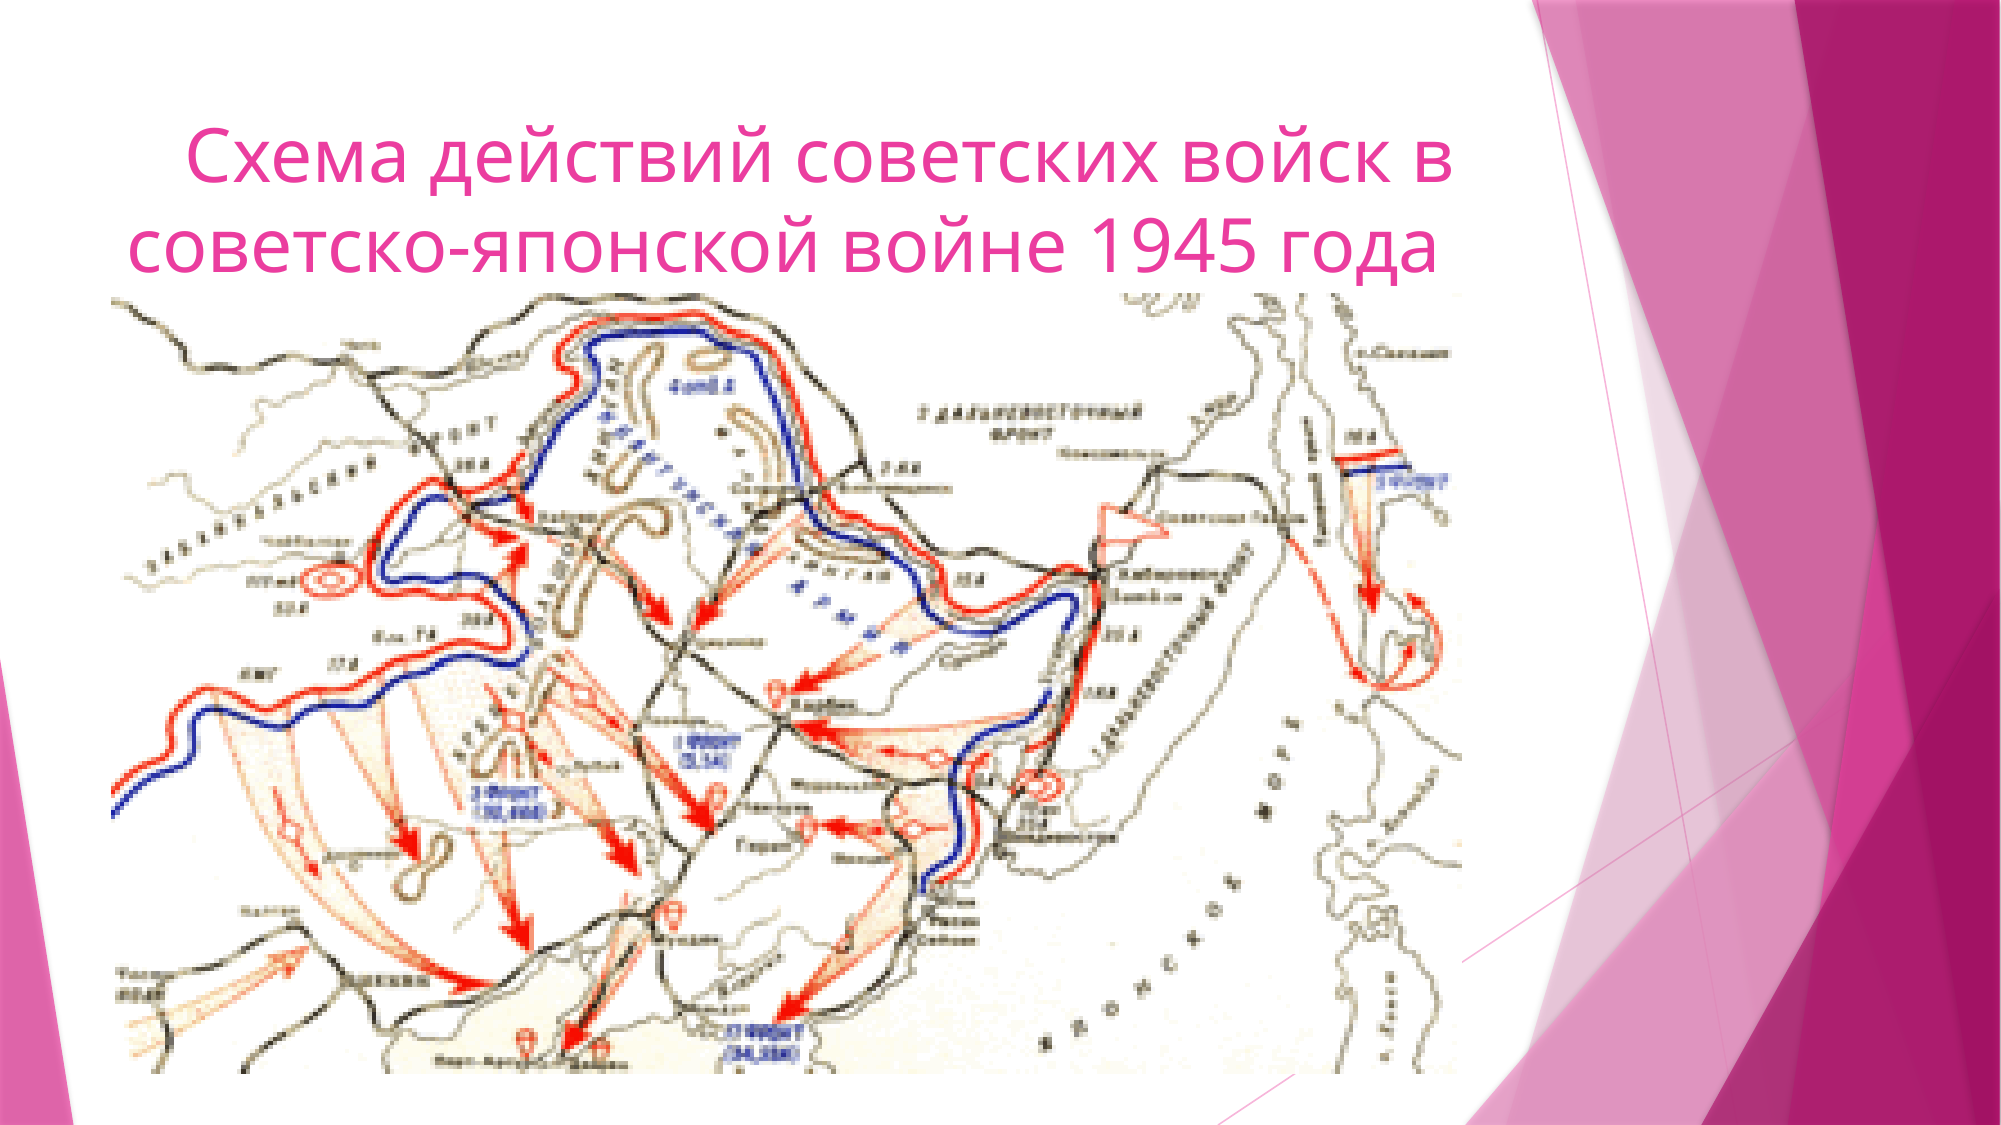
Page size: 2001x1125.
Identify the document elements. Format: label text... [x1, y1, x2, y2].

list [110, 293, 1463, 1074]
title Схема действий советских войск в советско-японской войне 1945 года [111, 99, 1522, 317]
